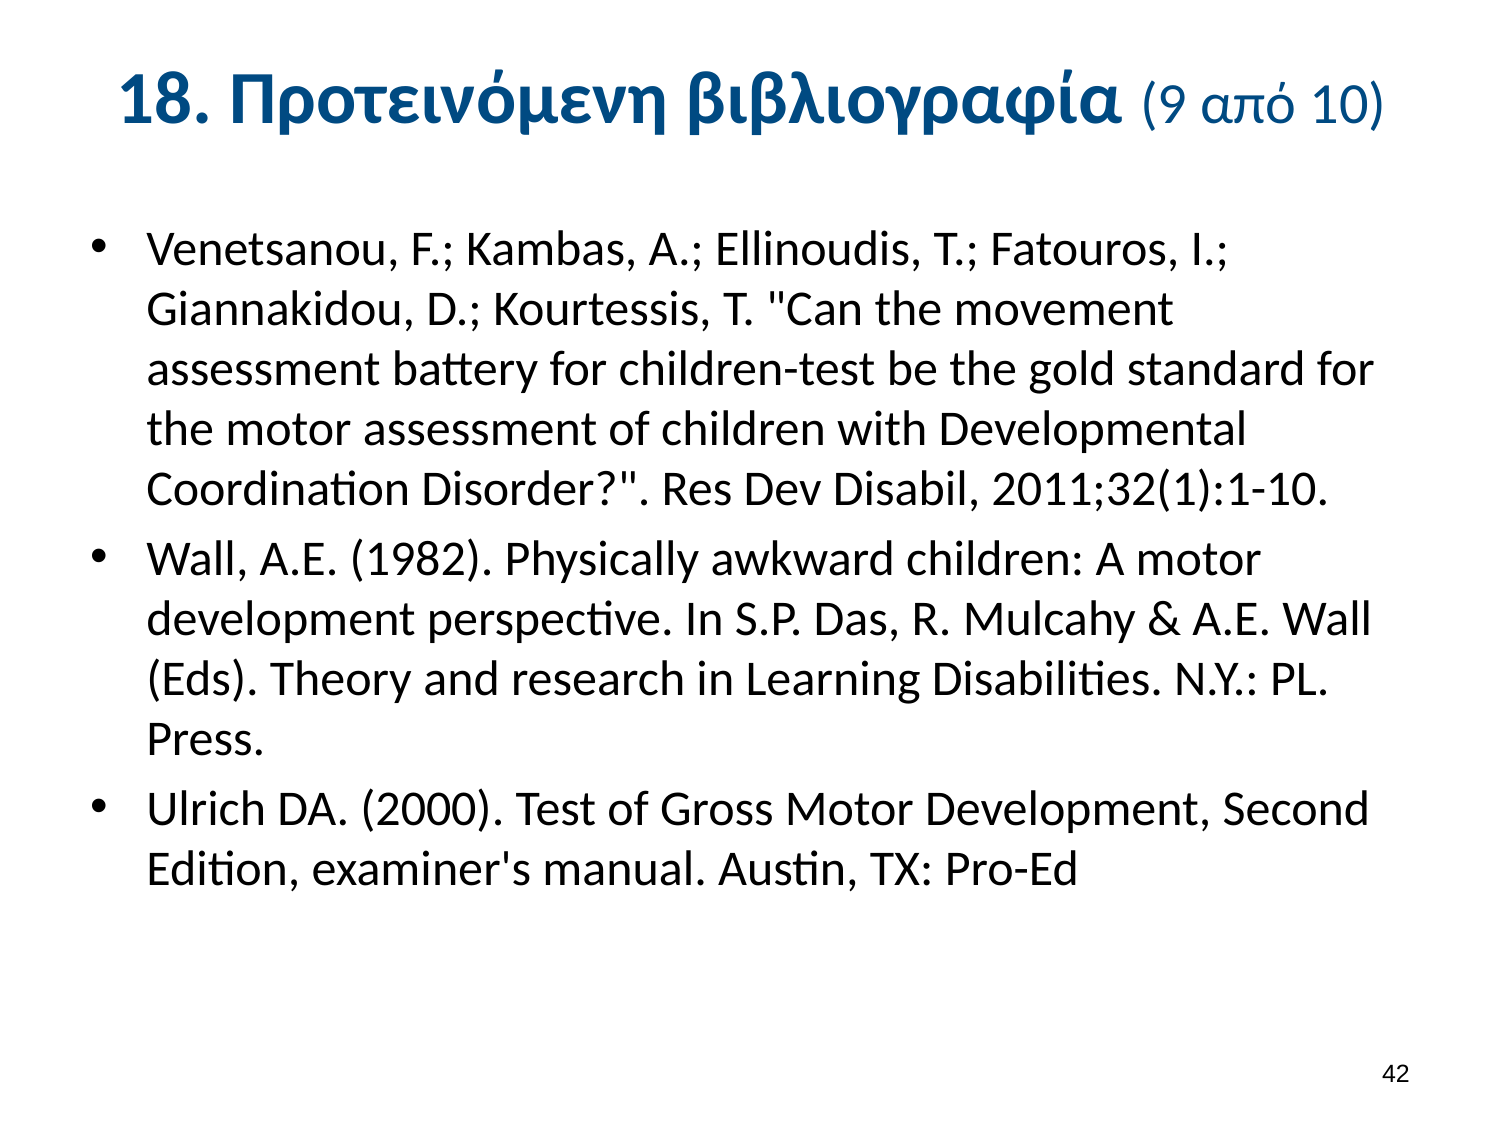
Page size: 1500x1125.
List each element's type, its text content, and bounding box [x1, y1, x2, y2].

title 18. Προτεινόμενη βιβλιογραφία (9 από 10) [76, 18, 1428, 169]
list Venetsanou, F.; Kambas, A.; Ellinoudis, T.; Fatouros, I.; Giannakidou, D.; Kourtessis, T. "Can the movement assessment battery for children-test be the gold standard for the motor assessment of children with Developmental Coordination Disorder?". Res Dev Disabil, 2011;32(1):1-10. Wall, A.E. (1982). Physically awkward children: A motor development perspective. In S.P. Das, R. Mulcahy & A.E. Wall (Eds). Theory and research in Learning Disabilities. N.Y.: PL. Press. Ulrich DA. (2000). Test of Gross Motor Development, Second Edition, examiner's manual. Austin, TX: Pro-Ed [74, 207, 1426, 1014]
slide_number 41 [1074, 1042, 1425, 1103]
